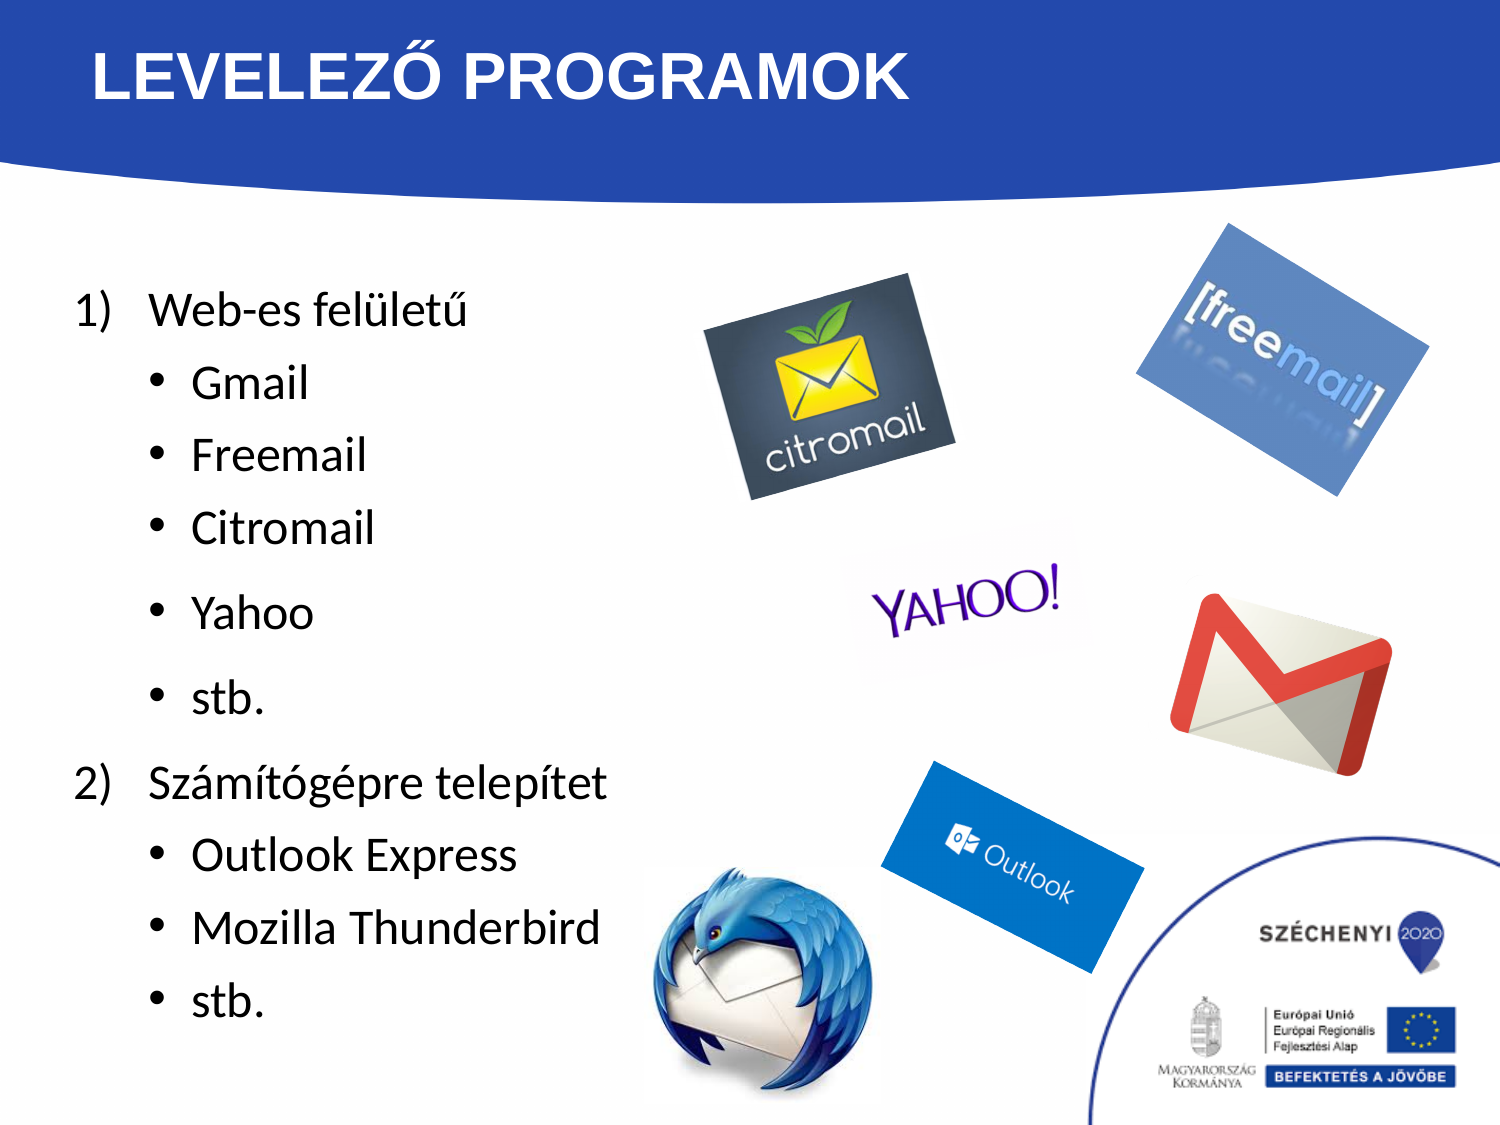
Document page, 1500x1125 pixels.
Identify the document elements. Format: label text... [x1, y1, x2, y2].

title Levelező programok [76, 25, 1430, 178]
picture [0, 0, 1500, 1125]
picture [692, 270, 966, 503]
text_box Web-es felületű Gmail Freemail Citromail Yahoo stb. Számítógépre telepítet Outlook Express Mozilla Thunderbird stb. [58, 269, 1243, 1125]
picture [839, 516, 1094, 686]
